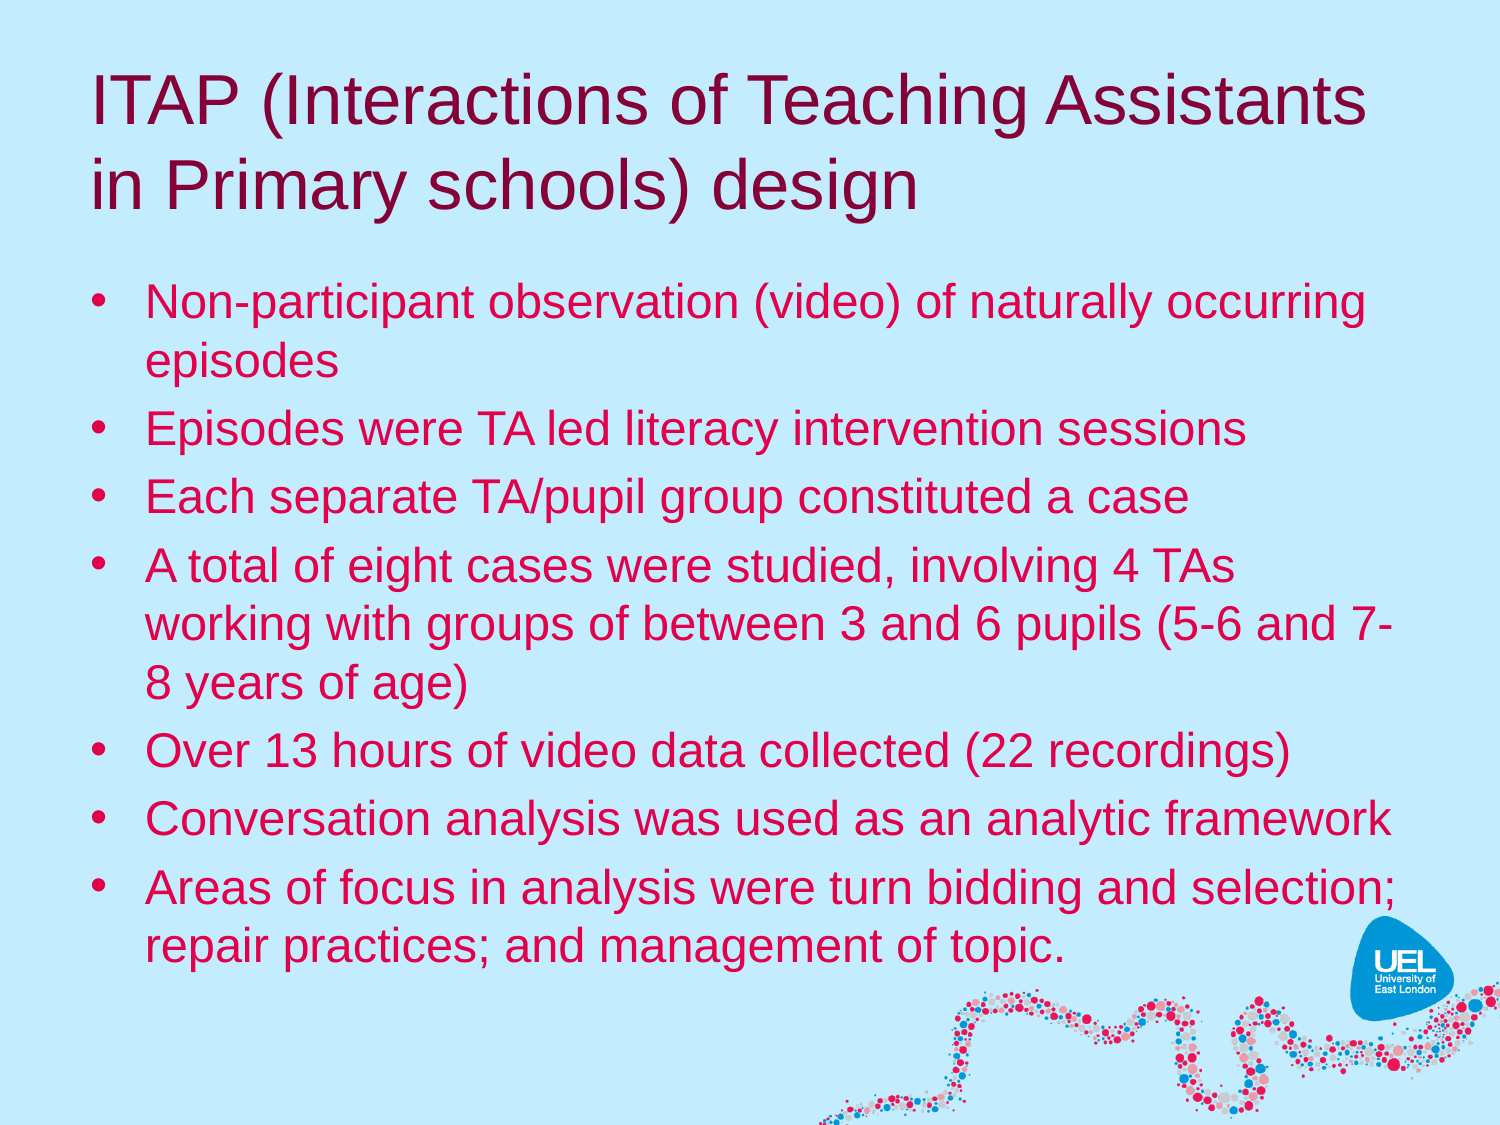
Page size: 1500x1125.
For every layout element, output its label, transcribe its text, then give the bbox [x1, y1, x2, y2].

title ITAP (Interactions of Teaching Assistants in Primary schools) design [75, 45, 1425, 233]
picture [812, 916, 1500, 1125]
list Non-participant observation (video) of naturally occurring episodes Episodes were TA led literacy intervention sessions Each separate TA/pupil group constituted a case A total of eight cases were studied, involving 4 TAs working with groups of between 3 and 6 pupils (5-6 and 7-8 years of age) Over 13 hours of video data collected (22 recordings) Conversation analysis was used as an analytic framework Areas of focus in analysis were turn bidding and selection; repair practices; and management of topic. [75, 262, 1425, 1005]
